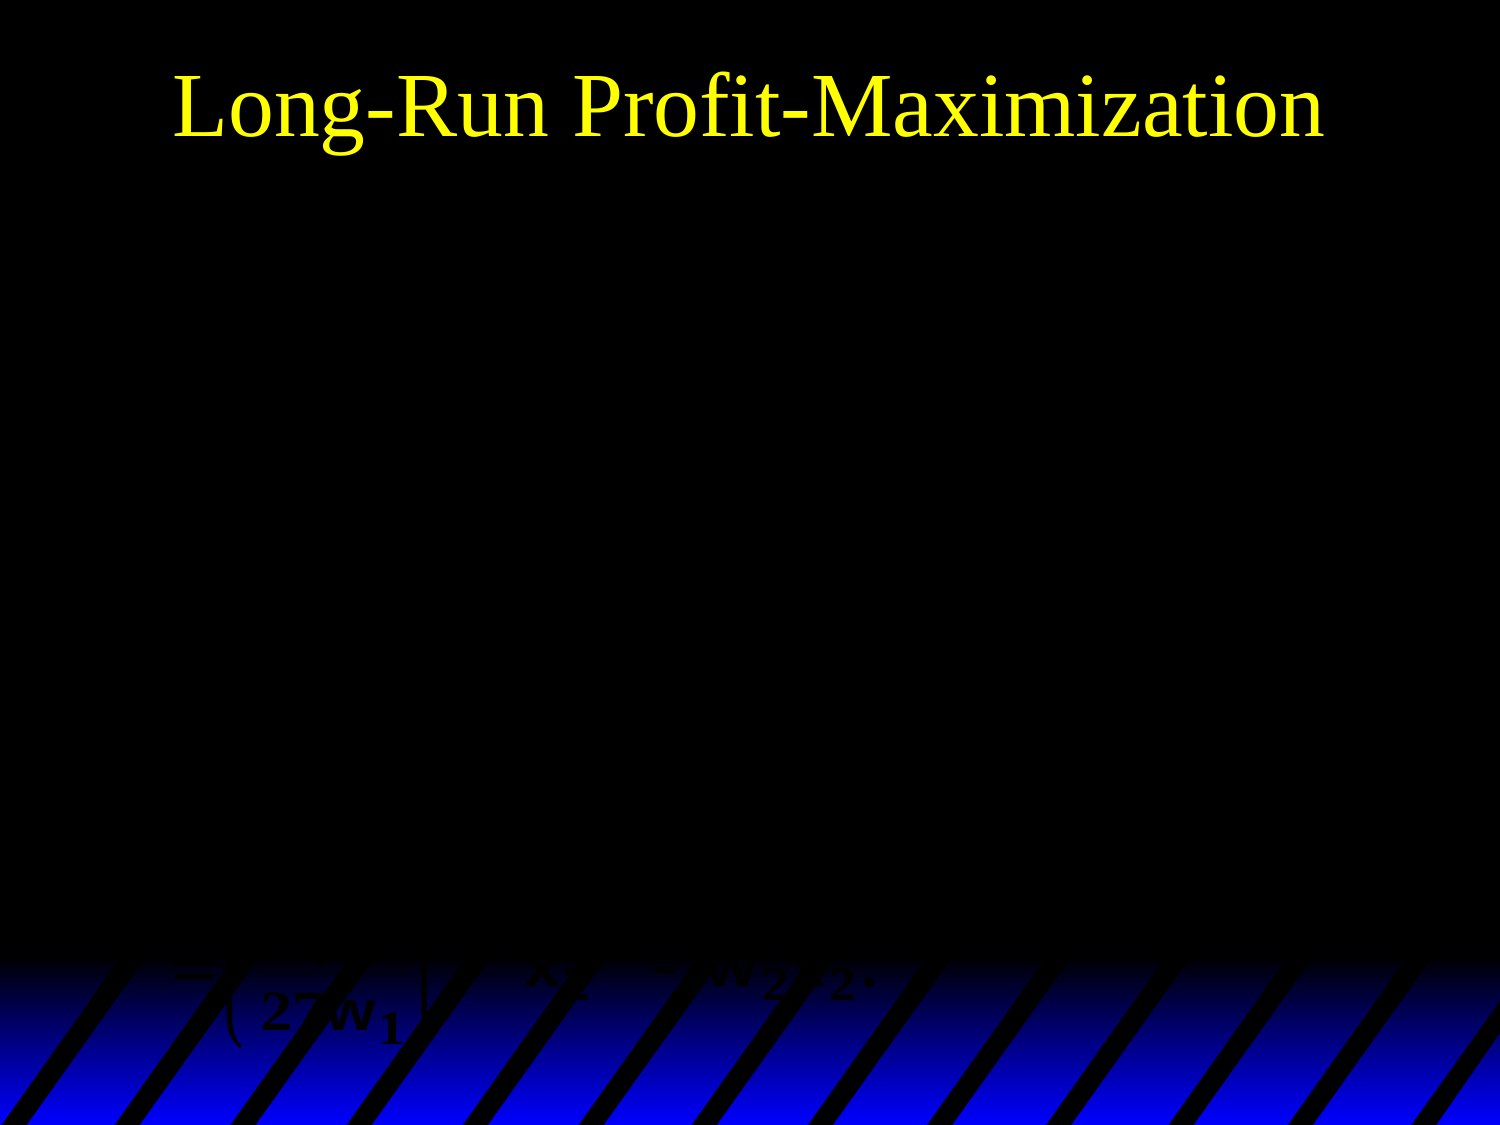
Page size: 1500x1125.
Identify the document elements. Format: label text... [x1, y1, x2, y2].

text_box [97, 166, 1417, 1064]
title Long-Run Profit-Maximization [0, 0, 1500, 201]
